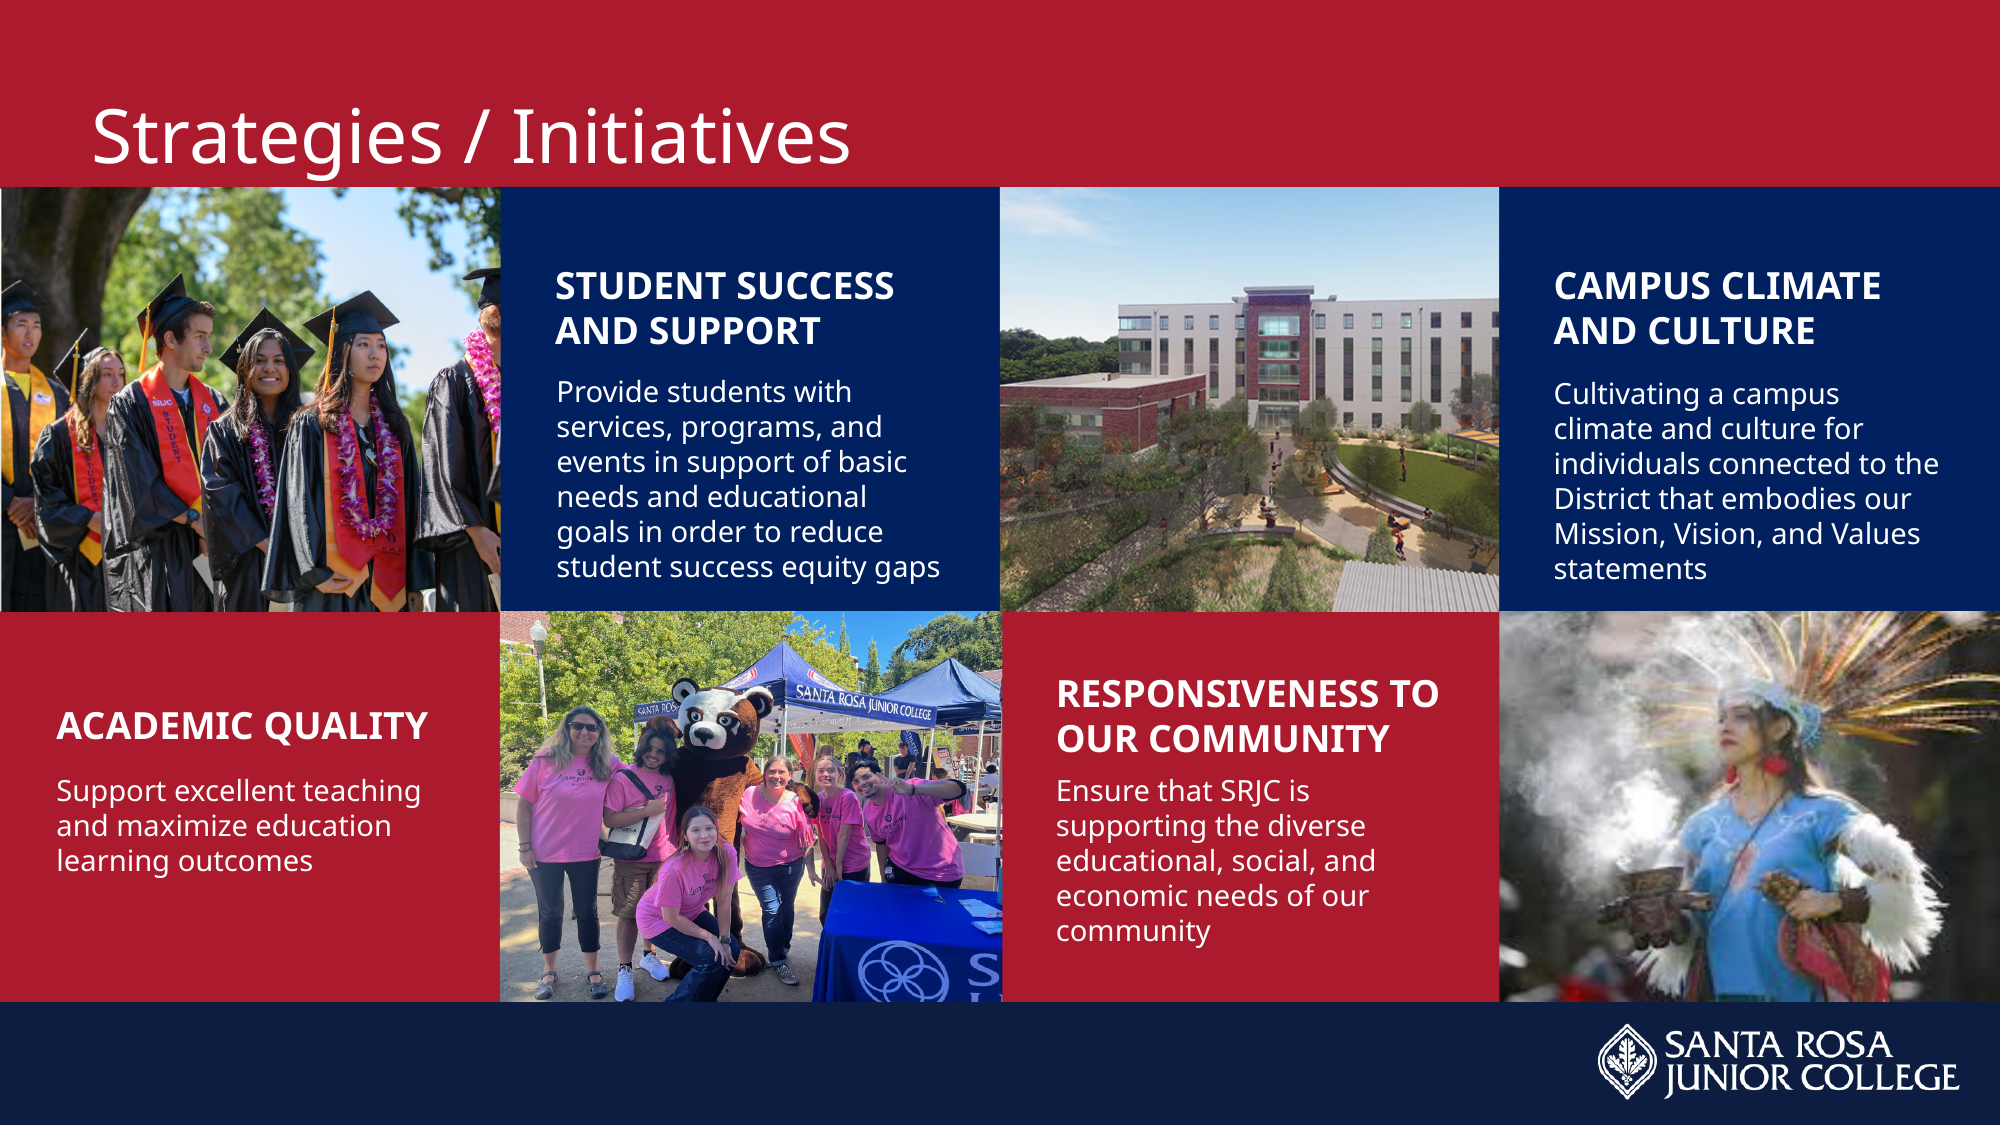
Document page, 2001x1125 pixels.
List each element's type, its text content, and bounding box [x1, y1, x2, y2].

text_box [501, 186, 999, 611]
text_box CAMPUS CLIMATE AND CULTURE [1538, 254, 1958, 360]
text_box [0, 610, 501, 1003]
text_box STUDENT SUCCESS AND SUPPORT [540, 254, 975, 360]
text_box RESPONSIVENESS TO OUR COMMUNITY [1041, 663, 1460, 768]
text_box Support excellent teaching and maximize education learning outcomes [41, 764, 461, 885]
text_box Provide students with services, programs, and events in support of basic needs and educational goals in order to reduce student success equity gaps [541, 366, 961, 591]
text_box [1500, 186, 2000, 611]
text_box Cultivating a campus climate and culture for individuals connected to the District that embodies our Mission, Vision, and Values statements [1538, 368, 1958, 593]
text_box Strategies / Initiatives [76, 80, 1924, 186]
text_box ACADEMIC QUALITY [41, 694, 461, 755]
text_box Ensure that SRJC is supporting the diverse educational, social, and economic needs of our community [1041, 768, 1460, 955]
picture [0, 0, 2000, 1125]
text_box [1000, 612, 1501, 1003]
